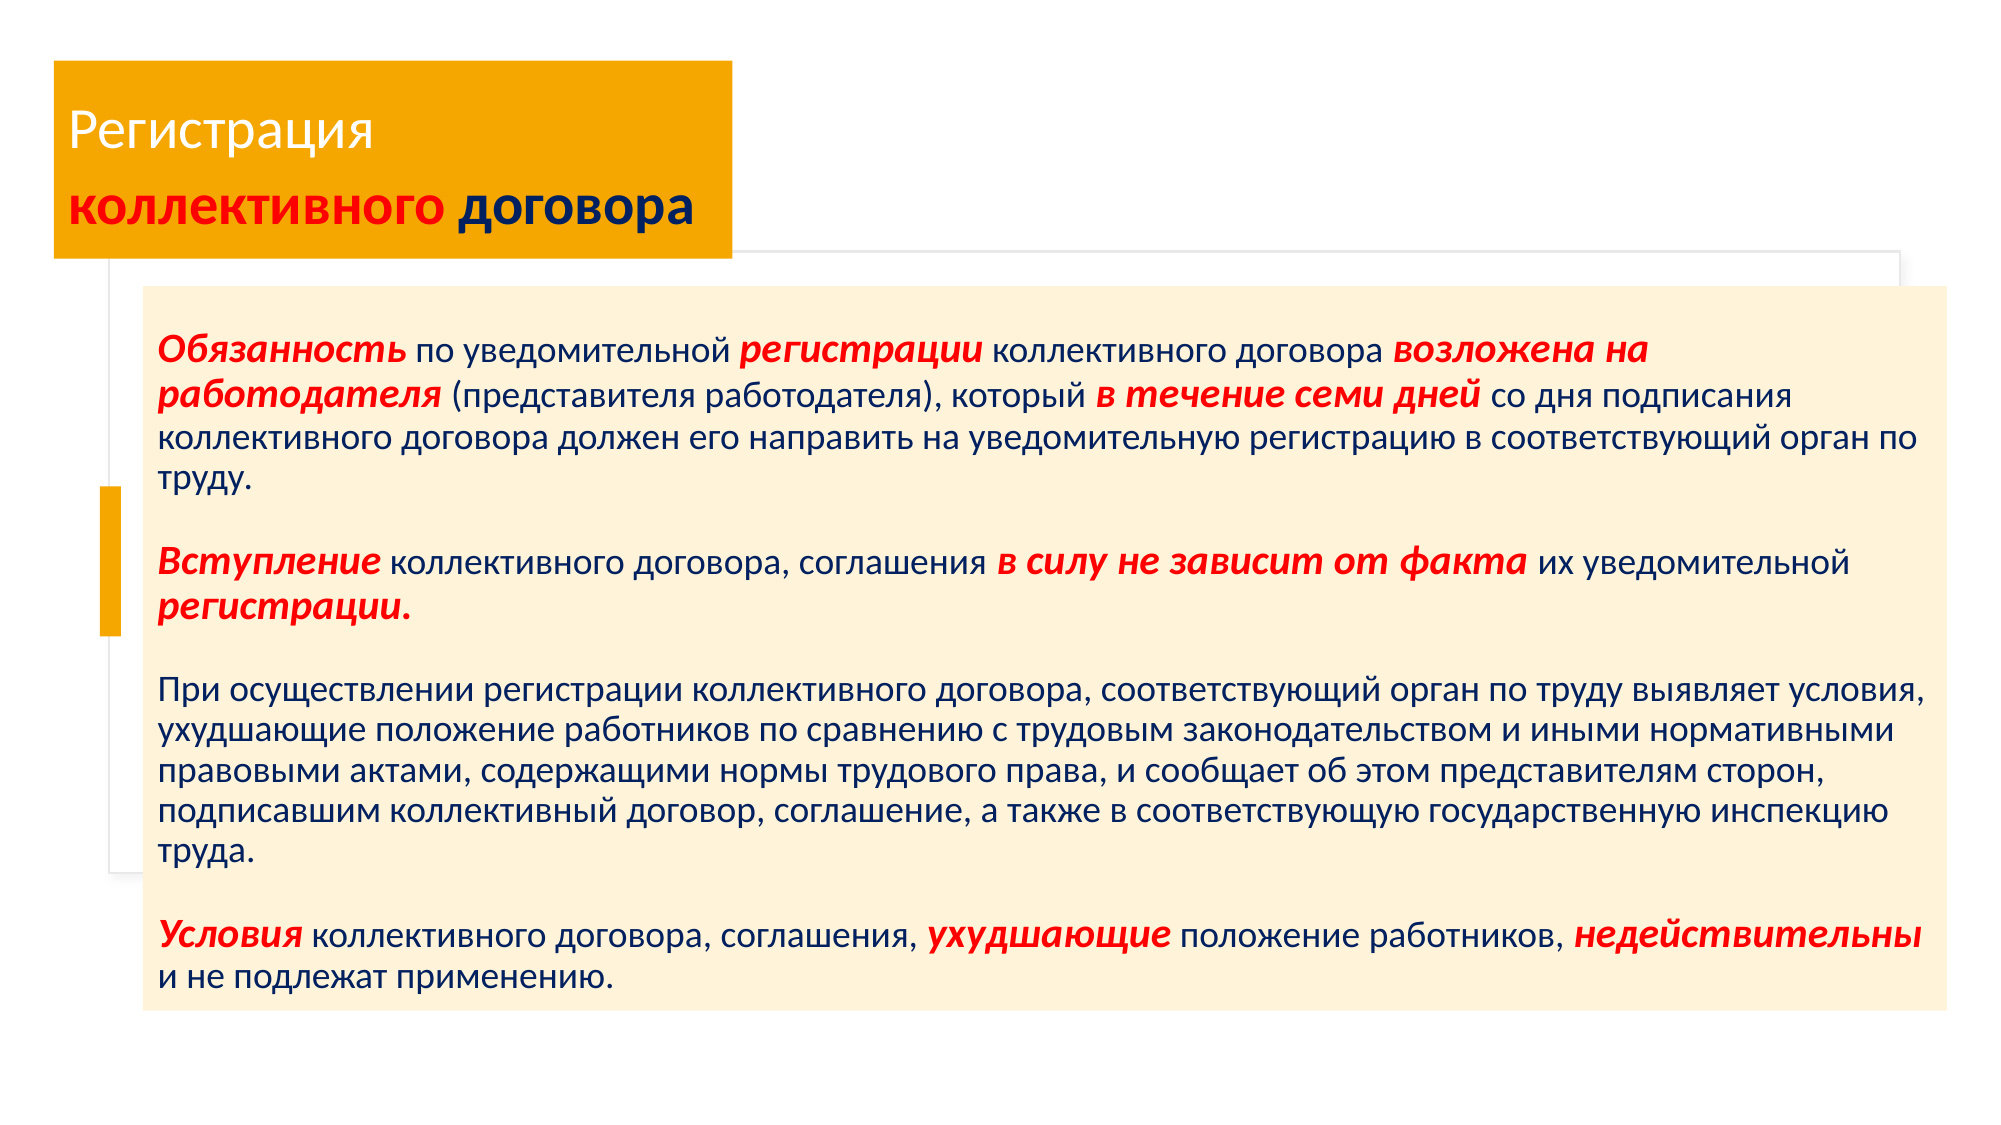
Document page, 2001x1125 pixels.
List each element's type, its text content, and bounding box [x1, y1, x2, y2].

list Регистрация коллективного договора [53, 60, 733, 259]
title Обязанность по уведомительной регистрации коллективного договора возложена на работодателя (представителя работодателя), который в течение семи дней со дня подписания коллективного договора должен его направить на уведомительную регистрацию в соответствующий орган по труду. Вступление коллективного договора, соглашения в силу не зависит от факта их уведомительной регистрации. При осуществлении регистрации коллективного договора, соответствующий орган по труду выявляет условия, ухудшающие положение работников по сравнению с трудовым законодательством и иными нормативными правовыми актами, содержащими нормы трудового права, и сообщает об этом представителям сторон, подписавшим коллективный договор, соглашение, а также в соответствующую государственную инспекцию труда. Условия коллективного договора, соглашения, ухудшающие положение работников, недействительны и не подлежат применению. [142, 286, 1947, 1011]
